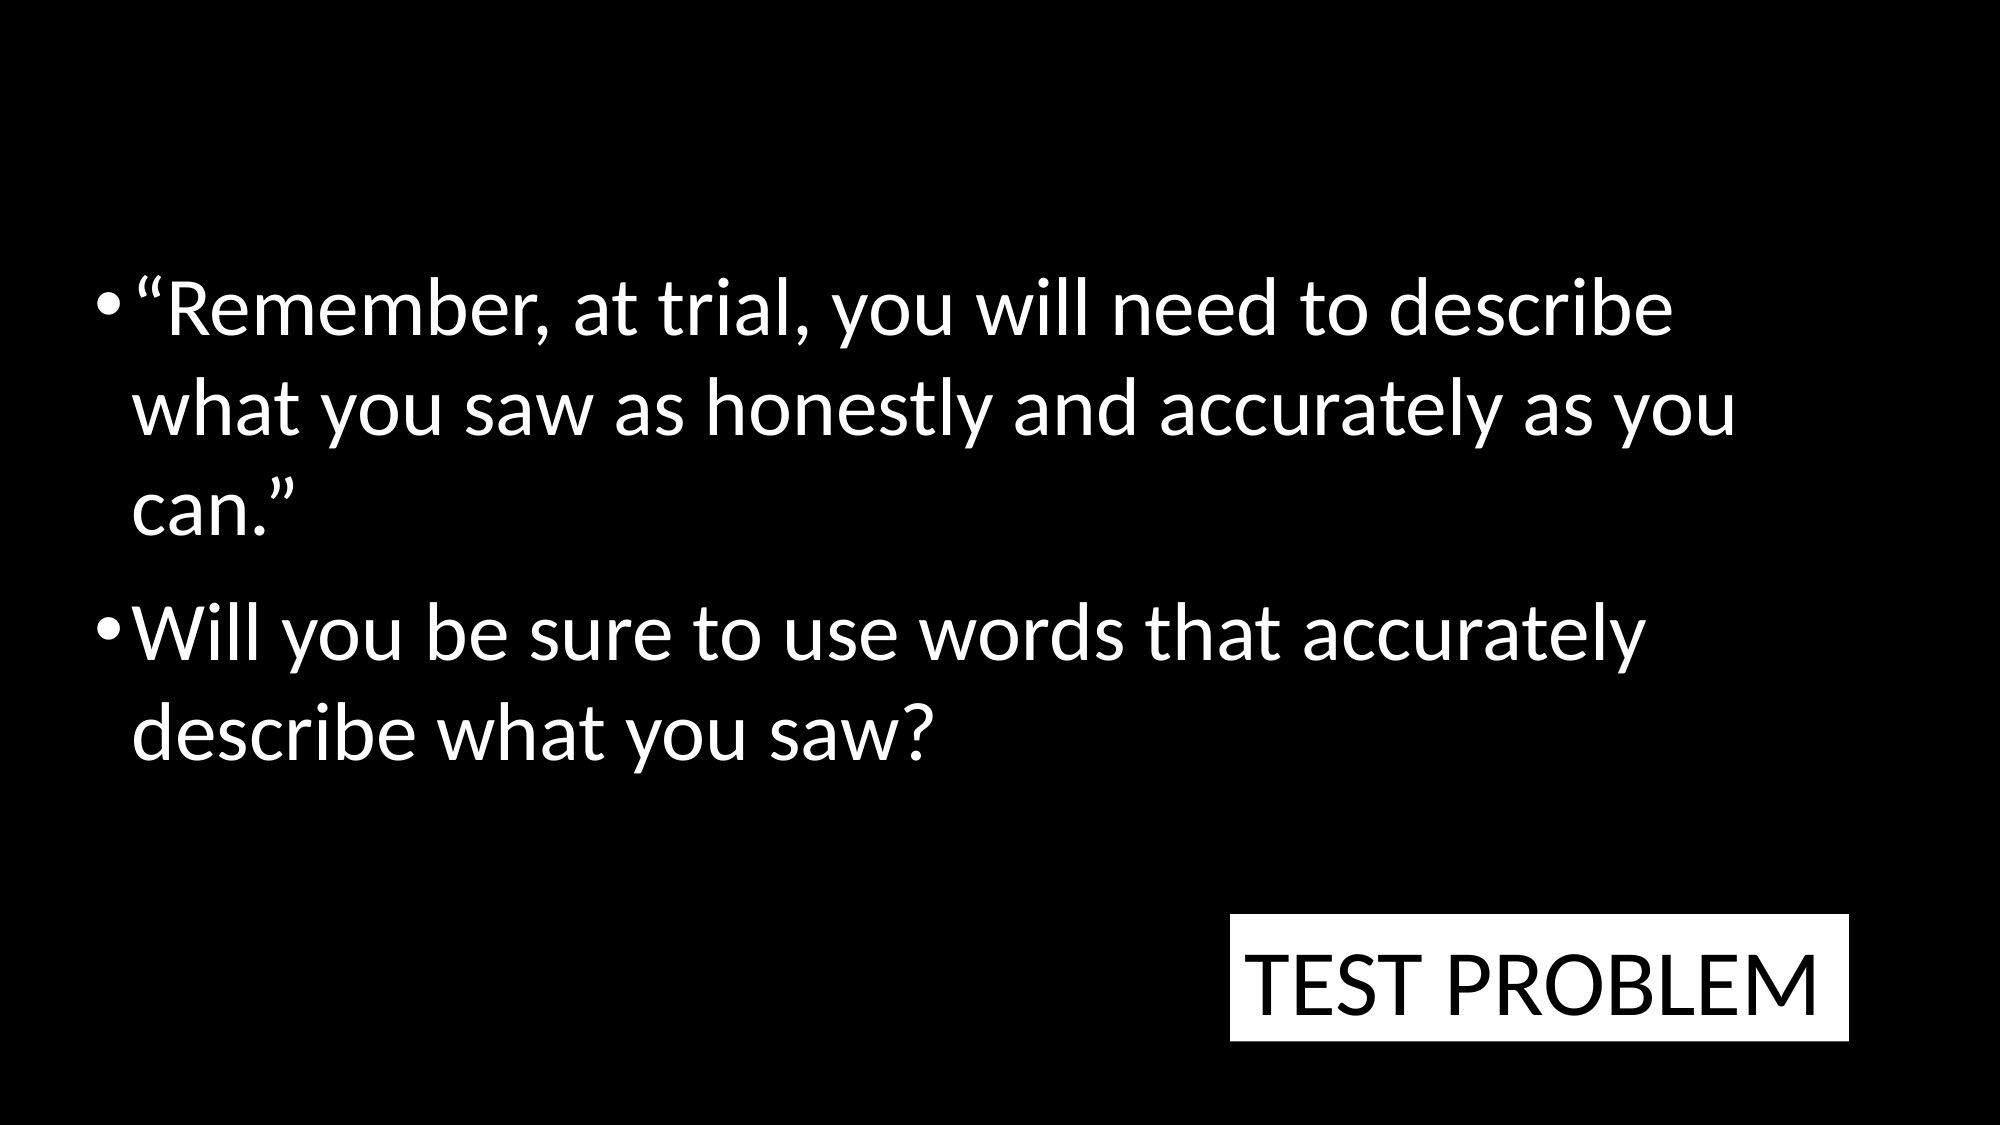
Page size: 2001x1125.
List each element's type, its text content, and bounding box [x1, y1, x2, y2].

text_box TEST PROBLEM [1230, 914, 1849, 1042]
list “Remember, at trial, you will need to describe what you saw as honestly and accurately as you can.” Will you be sure to use words that accurately describe what you saw? [79, 244, 1849, 848]
